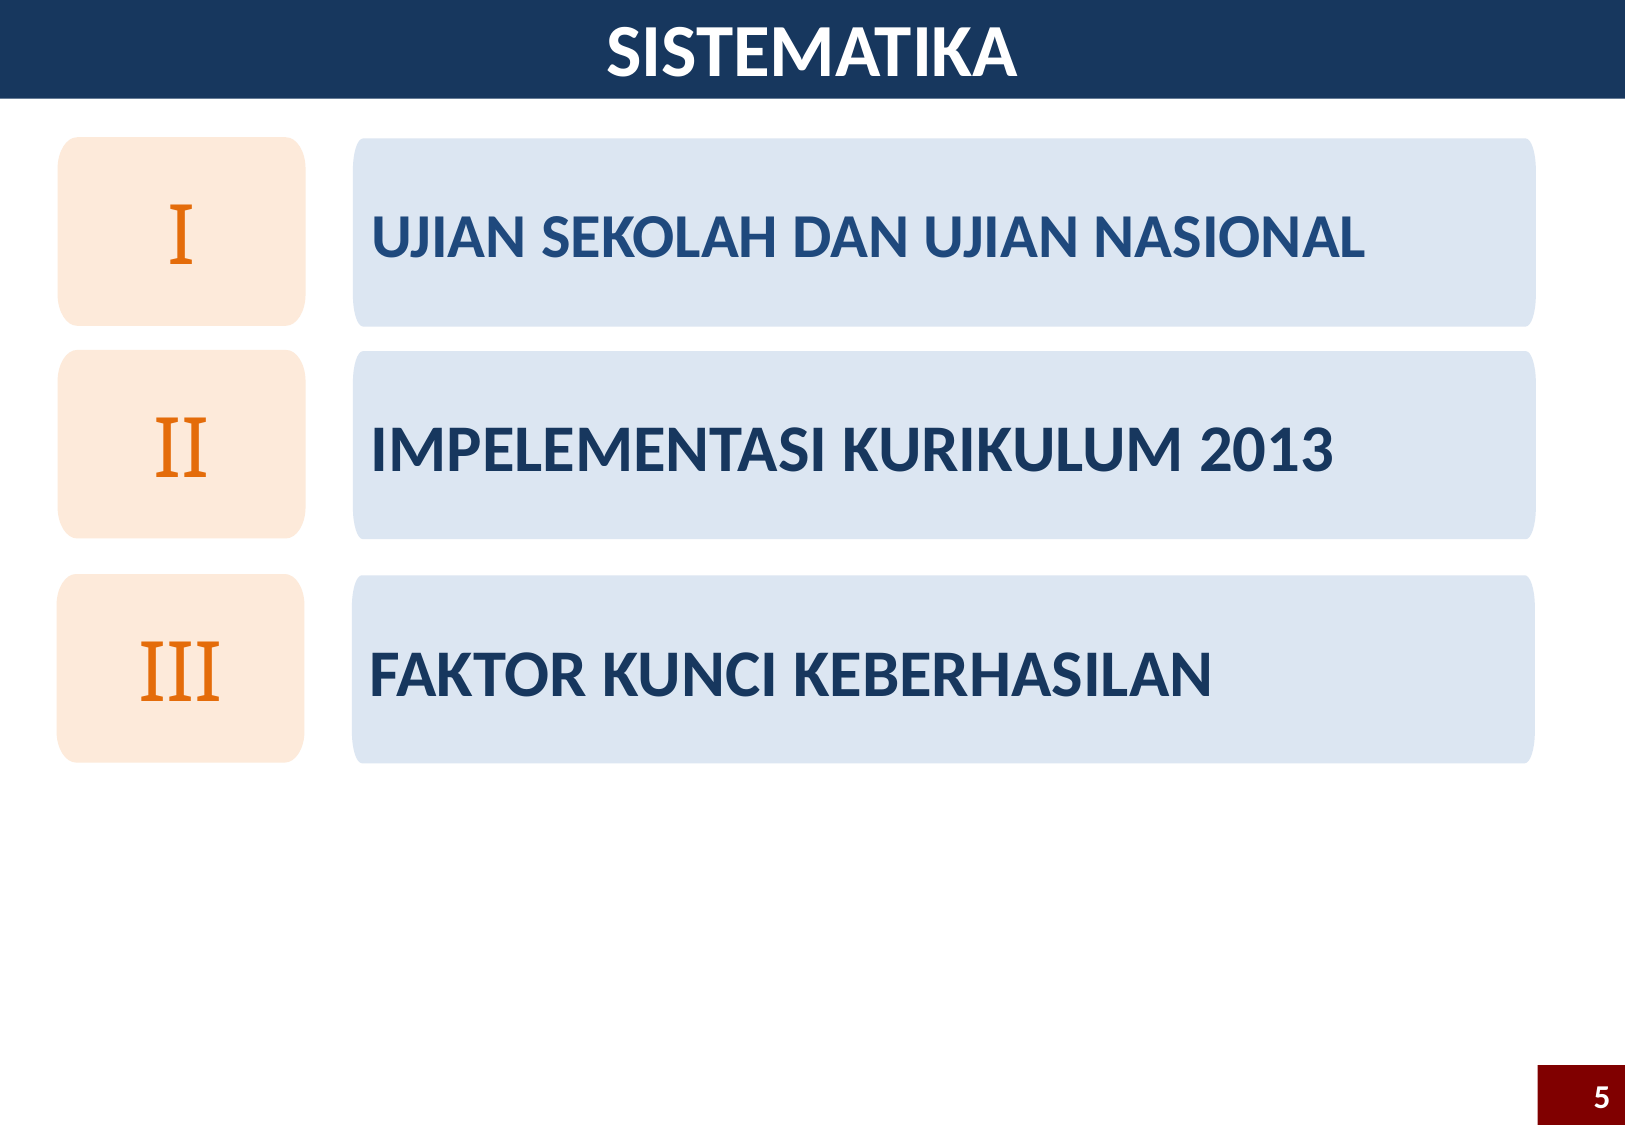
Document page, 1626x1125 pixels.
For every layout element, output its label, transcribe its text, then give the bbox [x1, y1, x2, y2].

text_box IMPELEMENTASI KURIKULUM 2013 [352, 351, 1536, 540]
text_box 5 [1537, 1065, 1625, 1125]
text_box III [56, 574, 305, 763]
text_box I [57, 137, 306, 326]
text_box UJIAN SEKOLAH DAN UJIAN NASIONAL [352, 138, 1536, 327]
text_box FAKTOR KUNCI KEBERHASILAN [351, 575, 1535, 764]
text_box II [57, 349, 306, 539]
text_box SISTEMATIKA [0, 0, 1625, 99]
